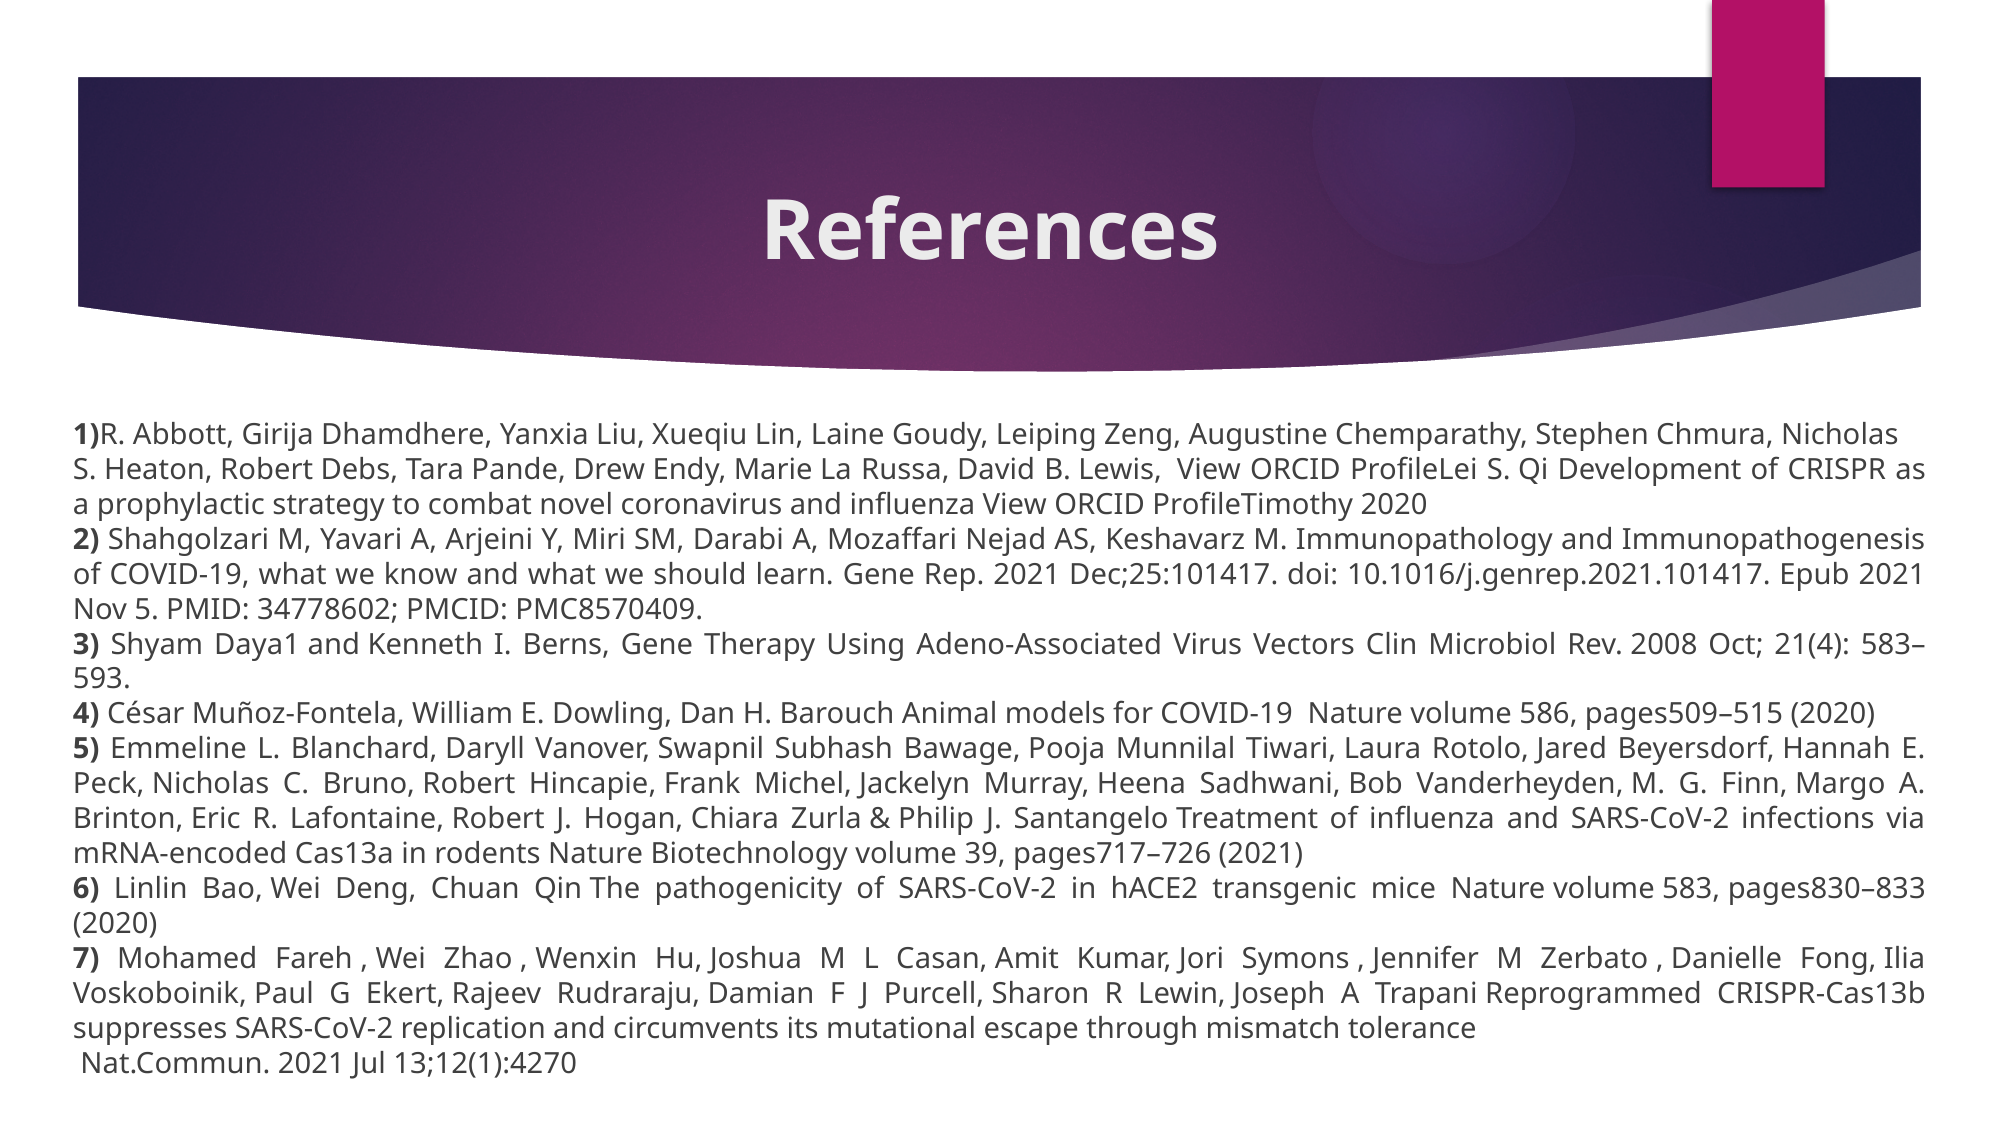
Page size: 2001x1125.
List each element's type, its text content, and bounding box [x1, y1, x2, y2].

text_box 1)R. Abbott, Girija Dhamdhere, Yanxia Liu, Xueqiu Lin, Laine Goudy, Leiping Zeng, Augustine Chemparathy, Stephen Chmura, Nicholas S. Heaton, Robert Debs, Tara Pande, Drew Endy, Marie La Russa, David B. Lewis, View ORCID ProfileLei S. Qi Development of CRISPR as a prophylactic strategy to combat novel coronavirus and influenza View ORCID ProfileTimothy 2020 2) Shahgolzari M, Yavari A, Arjeini Y, Miri SM, Darabi A, Mozaffari Nejad AS, Keshavarz M. Immunopathology and Immunopathogenesis of COVID-19, what we know and what we should learn. Gene Rep. 2021 Dec;25:101417. doi: 10.1016/j.genrep.2021.101417. Epub 2021 Nov 5. PMID: 34778602; PMCID: PMC8570409. 3) Shyam Daya1 and Kenneth I. Berns, Gene Therapy Using Adeno-Associated Virus Vectors Clin Microbiol Rev. 2008 Oct; 21(4): 583–593. 4) César Muñoz-Fontela, William E. Dowling, Dan H. Barouch Animal models for COVID-19 Nature volume 586, pages509–515 (2020) 5) Emmeline L. Blanchard, Daryll Vanover, Swapnil Subhash Bawage, Pooja Munnilal Tiwari, Laura Rotolo, Jared Beyersdorf, Hannah E. Peck, Nicholas C. Bruno, Robert Hincapie, Frank Michel, Jackelyn Murray, Heena Sadhwani, Bob Vanderheyden, M. G. Finn, Margo A. Brinton, Eric R. Lafontaine, Robert J. Hogan, Chiara Zurla & Philip J. Santangelo Treatment of influenza and SARS-CoV-2 infections via mRNA-encoded Cas13a in rodents Nature Biotechnology volume 39, pages717–726 (2021) 6) Linlin Bao, Wei Deng, Chuan Qin The pathogenicity of SARS-CoV-2 in hACE2 transgenic mice Nature volume 583, pages830–833 (2020) 7) Mohamed Fareh , Wei Zhao , Wenxin Hu, Joshua M L Casan, Amit Kumar, Jori Symons , Jennifer M Zerbato , Danielle Fong, Ilia Voskoboinik, Paul G Ekert, Rajeev Rudraraju, Damian F J Purcell, Sharon R Lewin, Joseph A Trapani Reprogrammed CRISPR-Cas13b suppresses SARS-CoV-2 replication and circumvents its mutational escape through mismatch tolerance Nat.Commun. 2021 Jul 13;12(1):4270 [58, 407, 1942, 1125]
title References [722, 168, 1278, 285]
